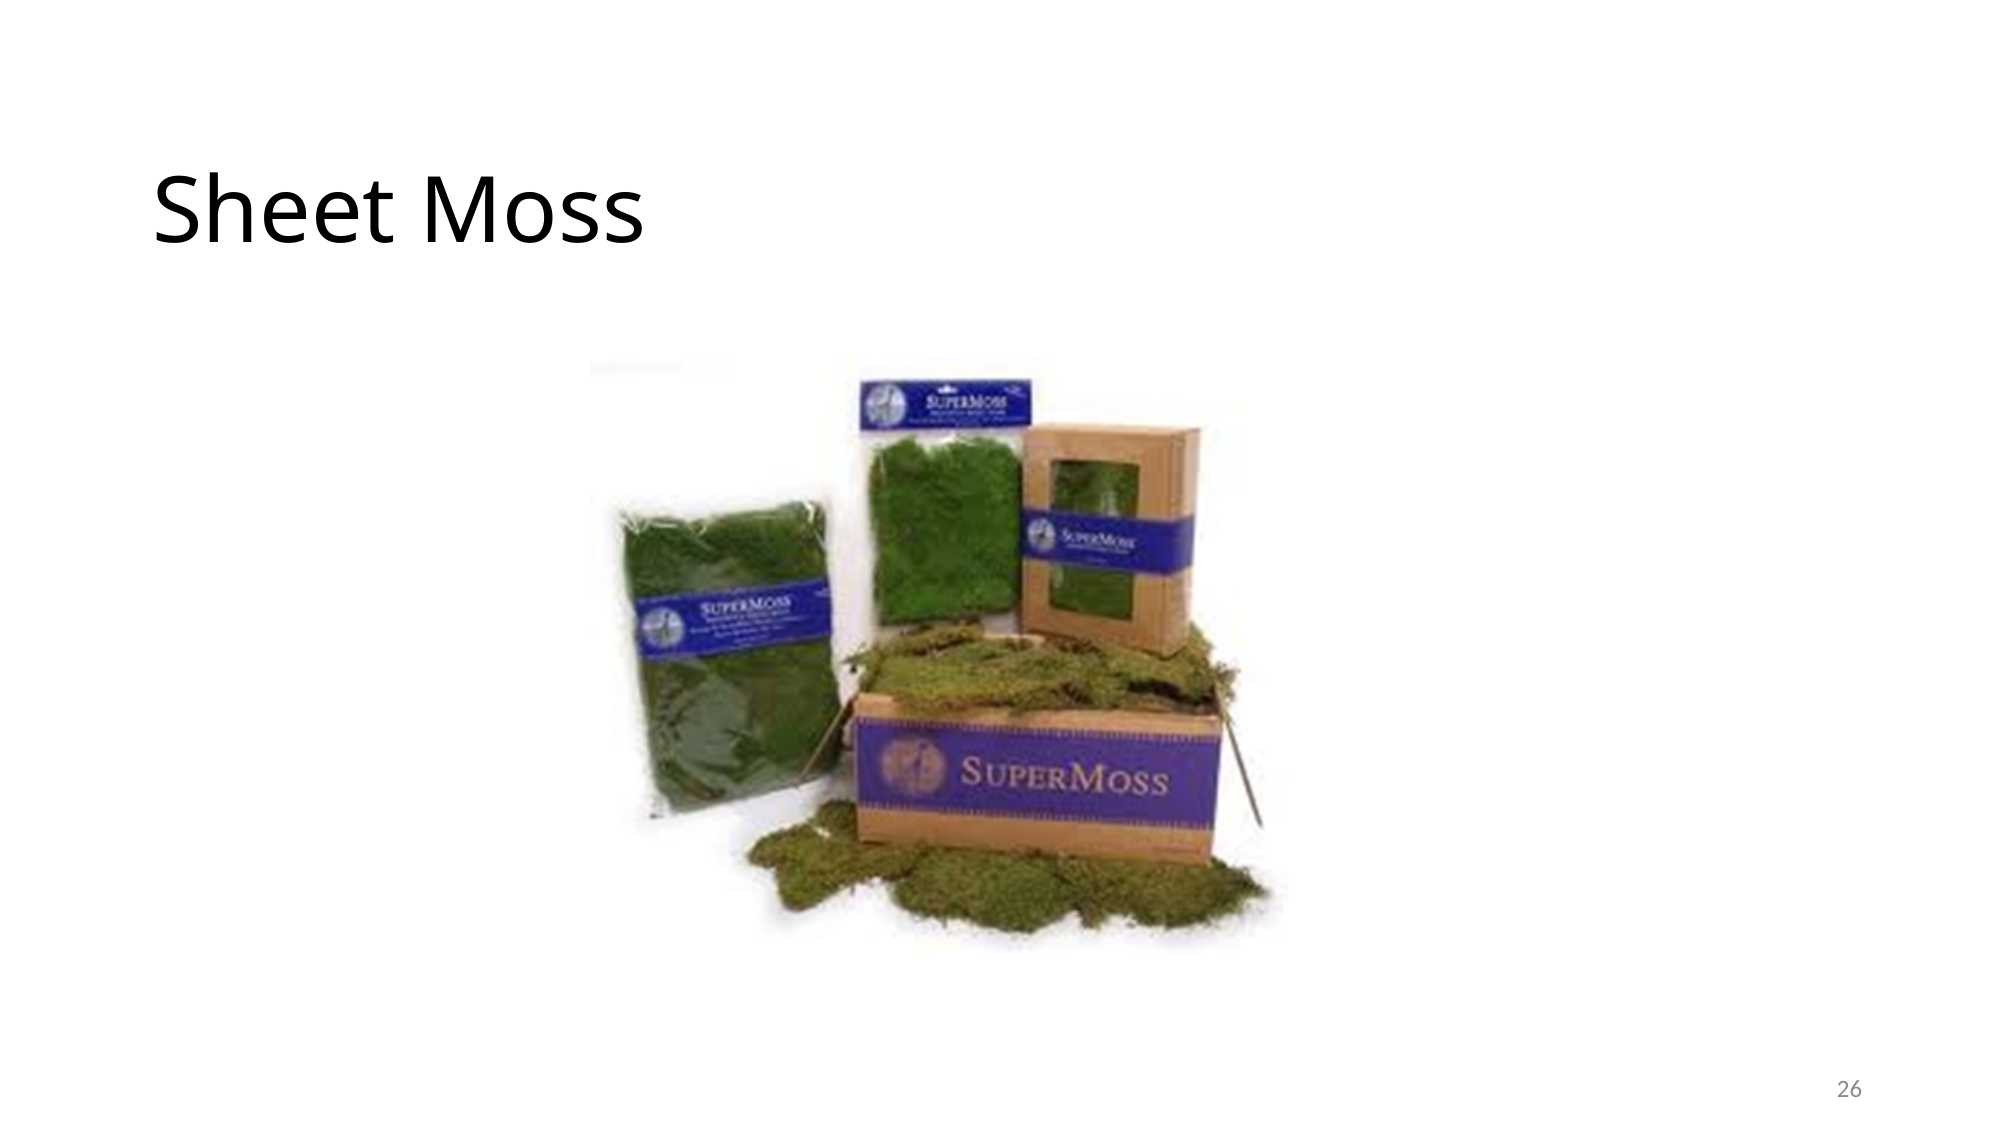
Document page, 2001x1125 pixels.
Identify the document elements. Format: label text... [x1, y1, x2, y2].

title Sheet Moss [137, 59, 1863, 278]
slide_number 26 [1412, 1042, 1863, 1103]
picture [590, 356, 1302, 955]
